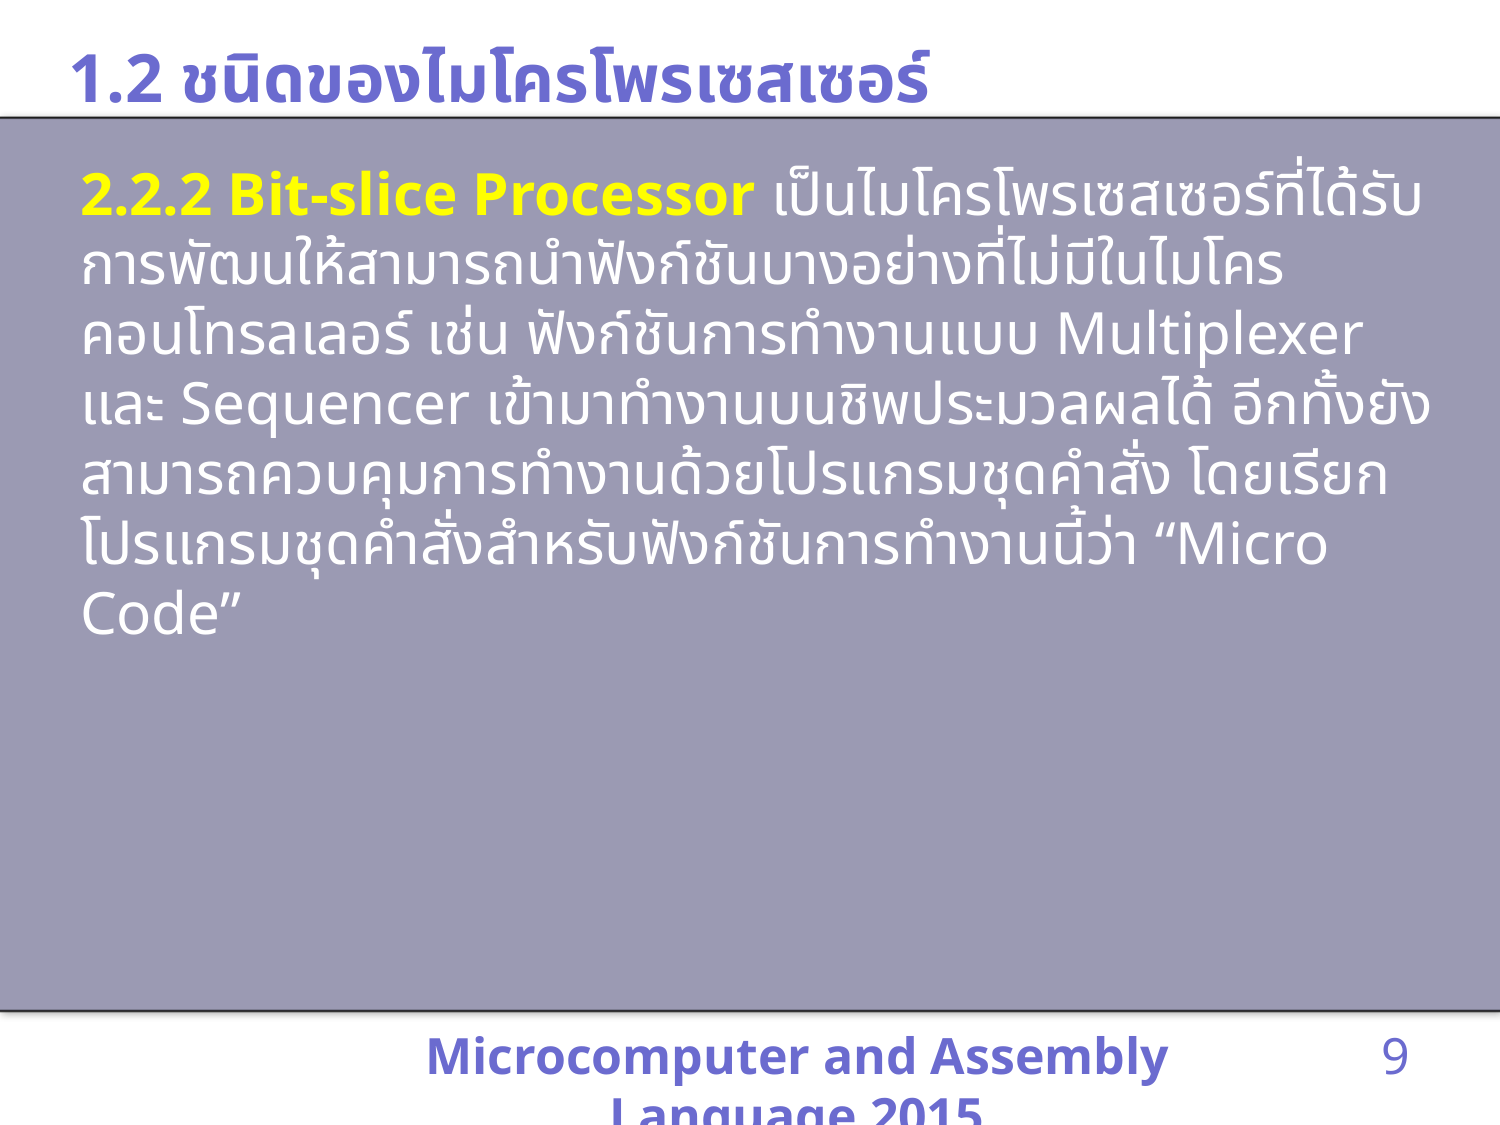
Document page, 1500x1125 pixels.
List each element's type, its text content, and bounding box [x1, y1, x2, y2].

footer Microcomputer and Assembly Language 2015 [407, 1017, 1074, 1096]
list 2.2.2 Bit-slice Processor เป็นไมโครโพรเซสเซอร์ที่ได้รับการพัฒนให้สามารถนำฟังก์ชันบางอย่างที่ไม่มีในไมโครคอนโทรลเลอร์ เช่น ฟังก์ชันการทำงานแบบ Multiplexer และ Sequencer เข้ามาทำงานบนชิพประมวลผลได้ อีกทั้งยังสามารถควบคุมการทำงานด้วยโปรแกรมชุดคำสั่ง โดยเรียกโปรแกรมชุดคำสั่งสำหรับฟังก์ชันการทำงานนี้ว่า “Micro Code” [64, 149, 1460, 882]
title 1.2 ชนิดของไมโครโพรเซสเซอร์ [53, 25, 1489, 126]
slide_number 9 [1074, 1017, 1425, 1096]
picture [0, 0, 1500, 1125]
